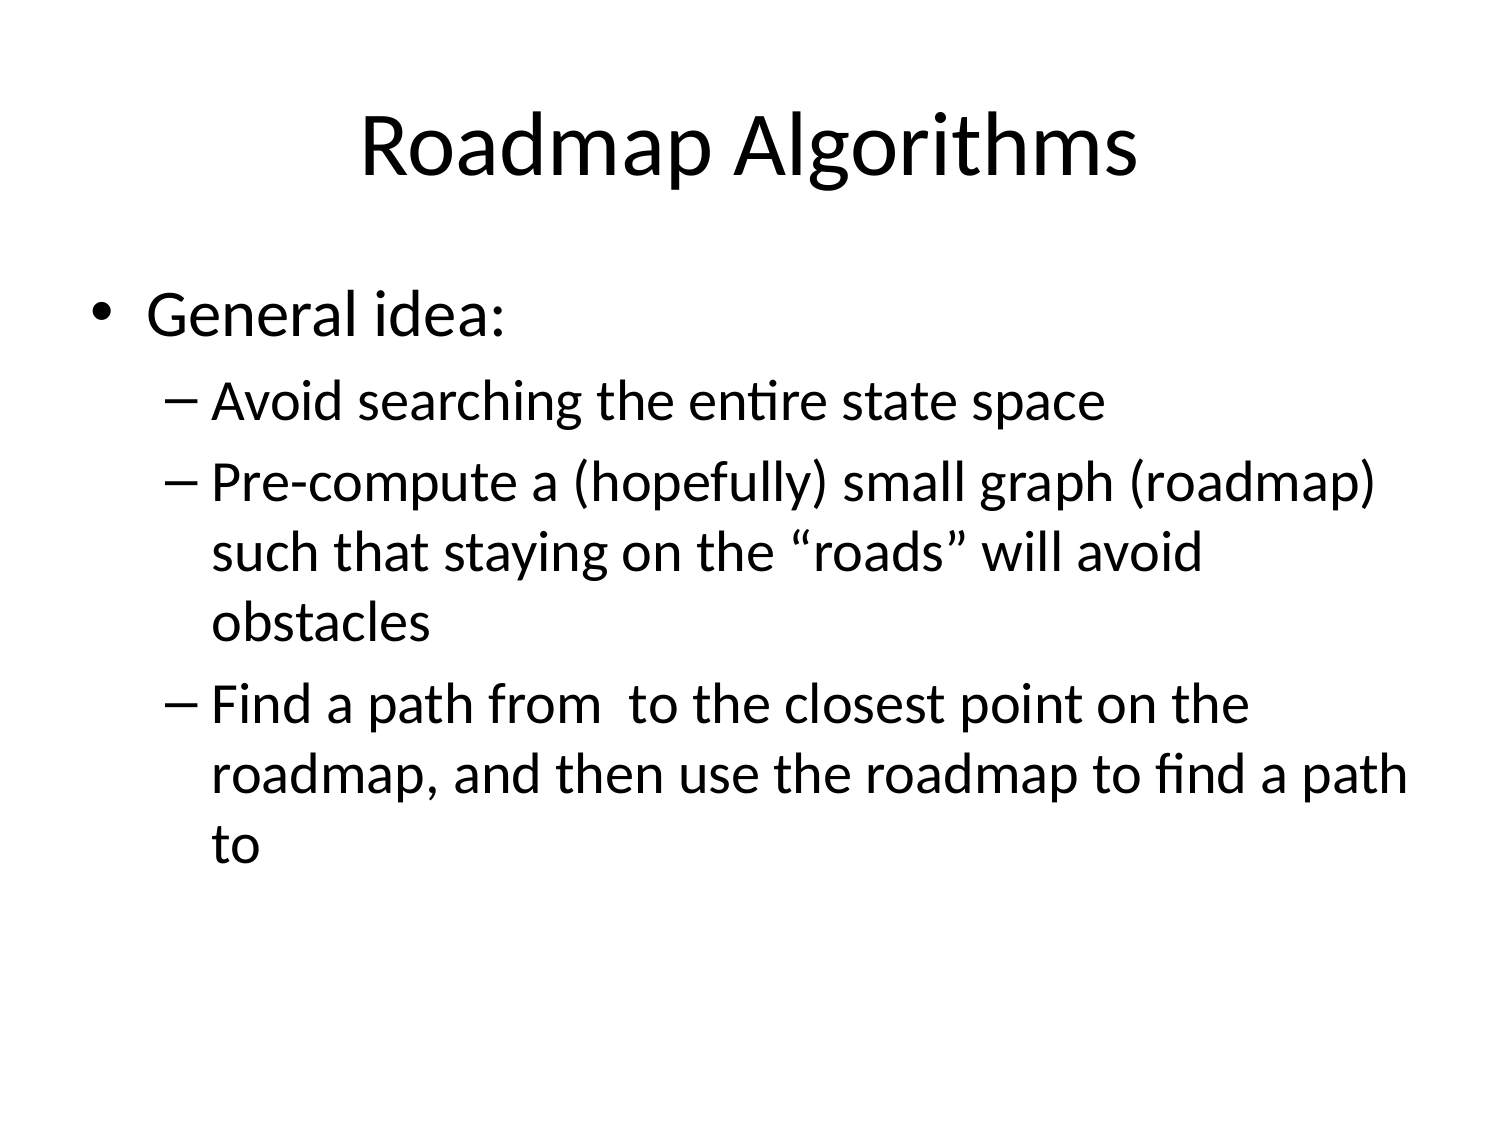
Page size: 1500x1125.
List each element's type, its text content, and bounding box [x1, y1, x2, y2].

title Roadmap Algorithms [75, 45, 1425, 233]
